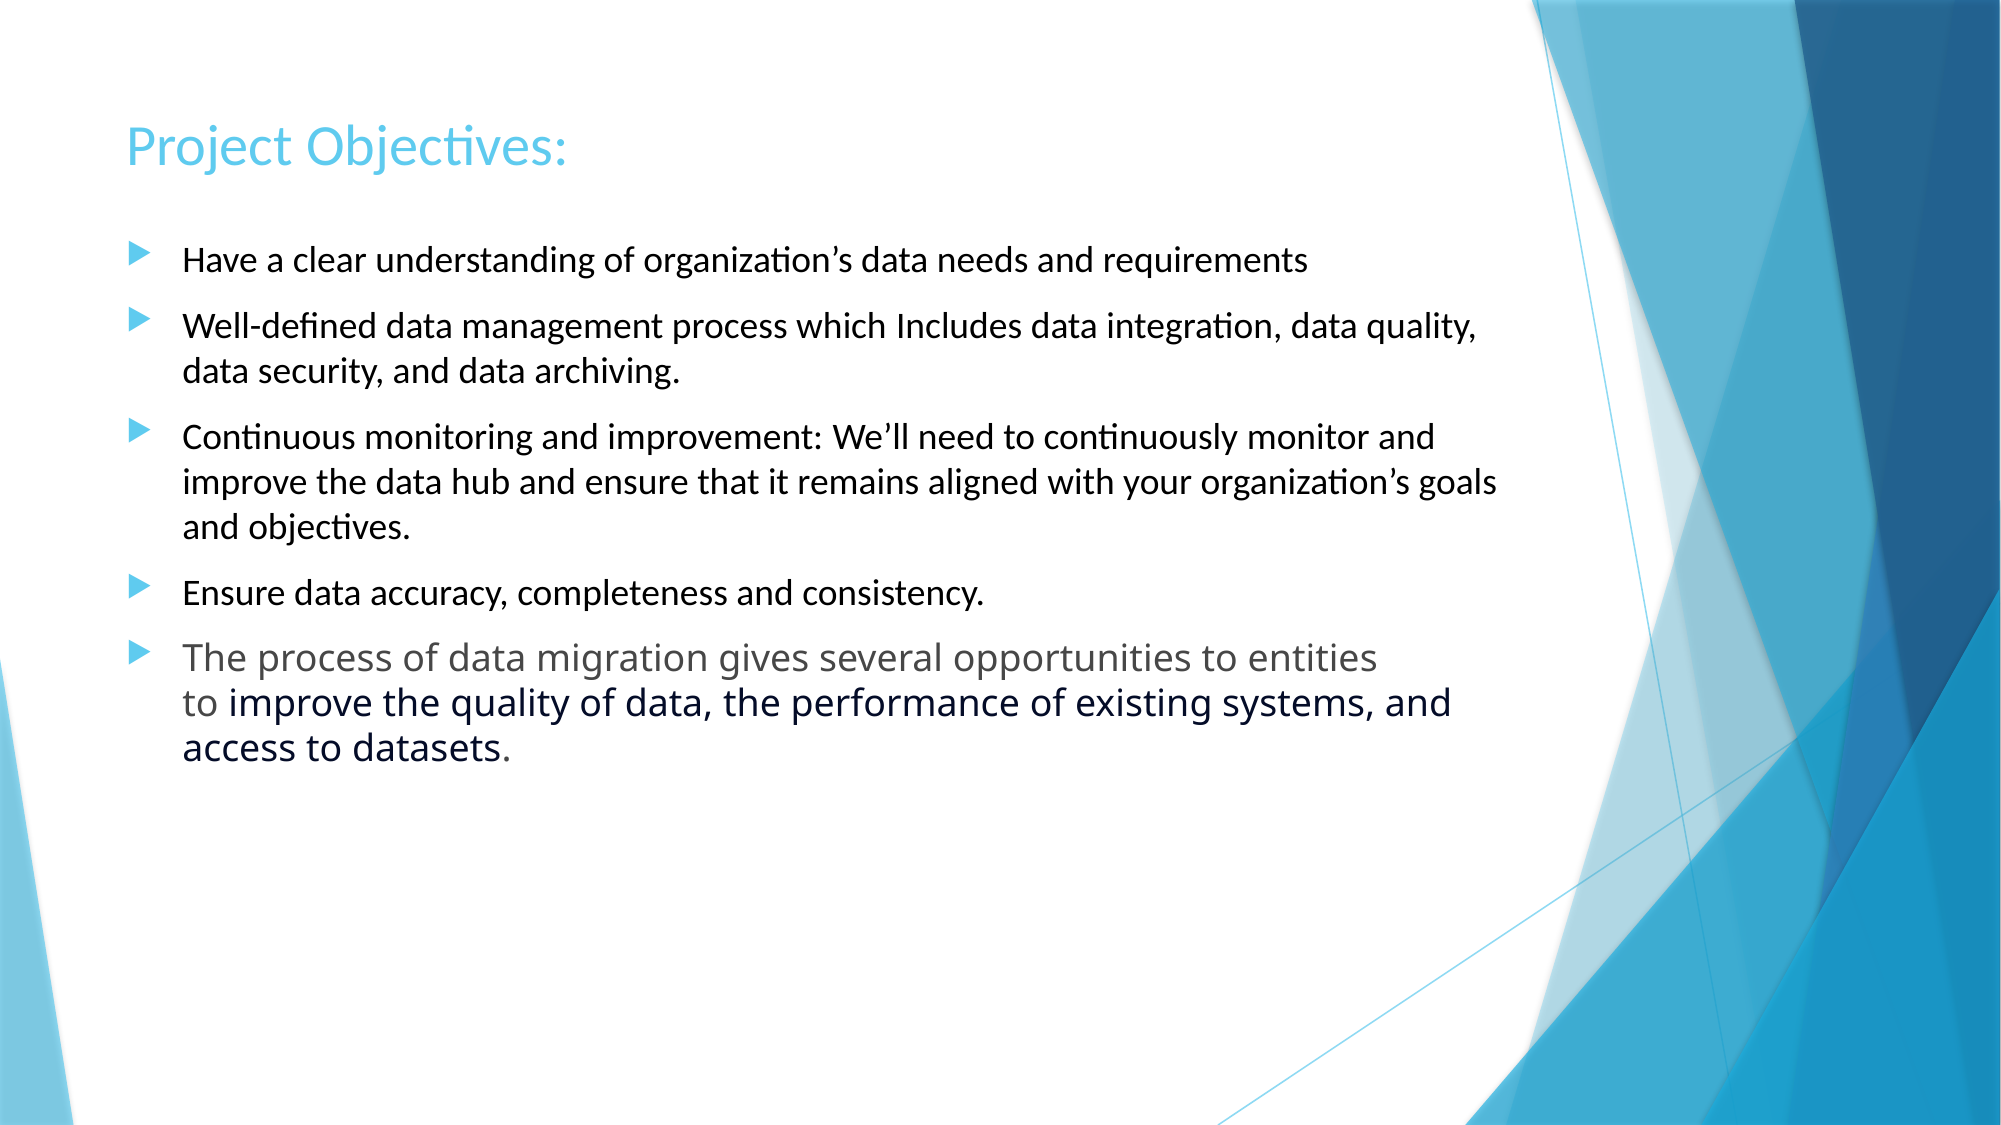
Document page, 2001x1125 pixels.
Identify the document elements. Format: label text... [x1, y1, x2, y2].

list Have a clear understanding of organization’s data needs and requirements Well-defined data management process which Includes data integration, data quality, data security, and data archiving. Continuous monitoring and improvement: We’ll need to continuously monitor and improve the data hub and ensure that it remains aligned with your organization’s goals and objectives. Ensure data accuracy, completeness and consistency. The process of data migration gives several opportunities to entities to improve the quality of data, the performance of existing systems, and access to datasets. [111, 227, 1522, 992]
title Project Objectives: [111, 99, 1522, 227]
